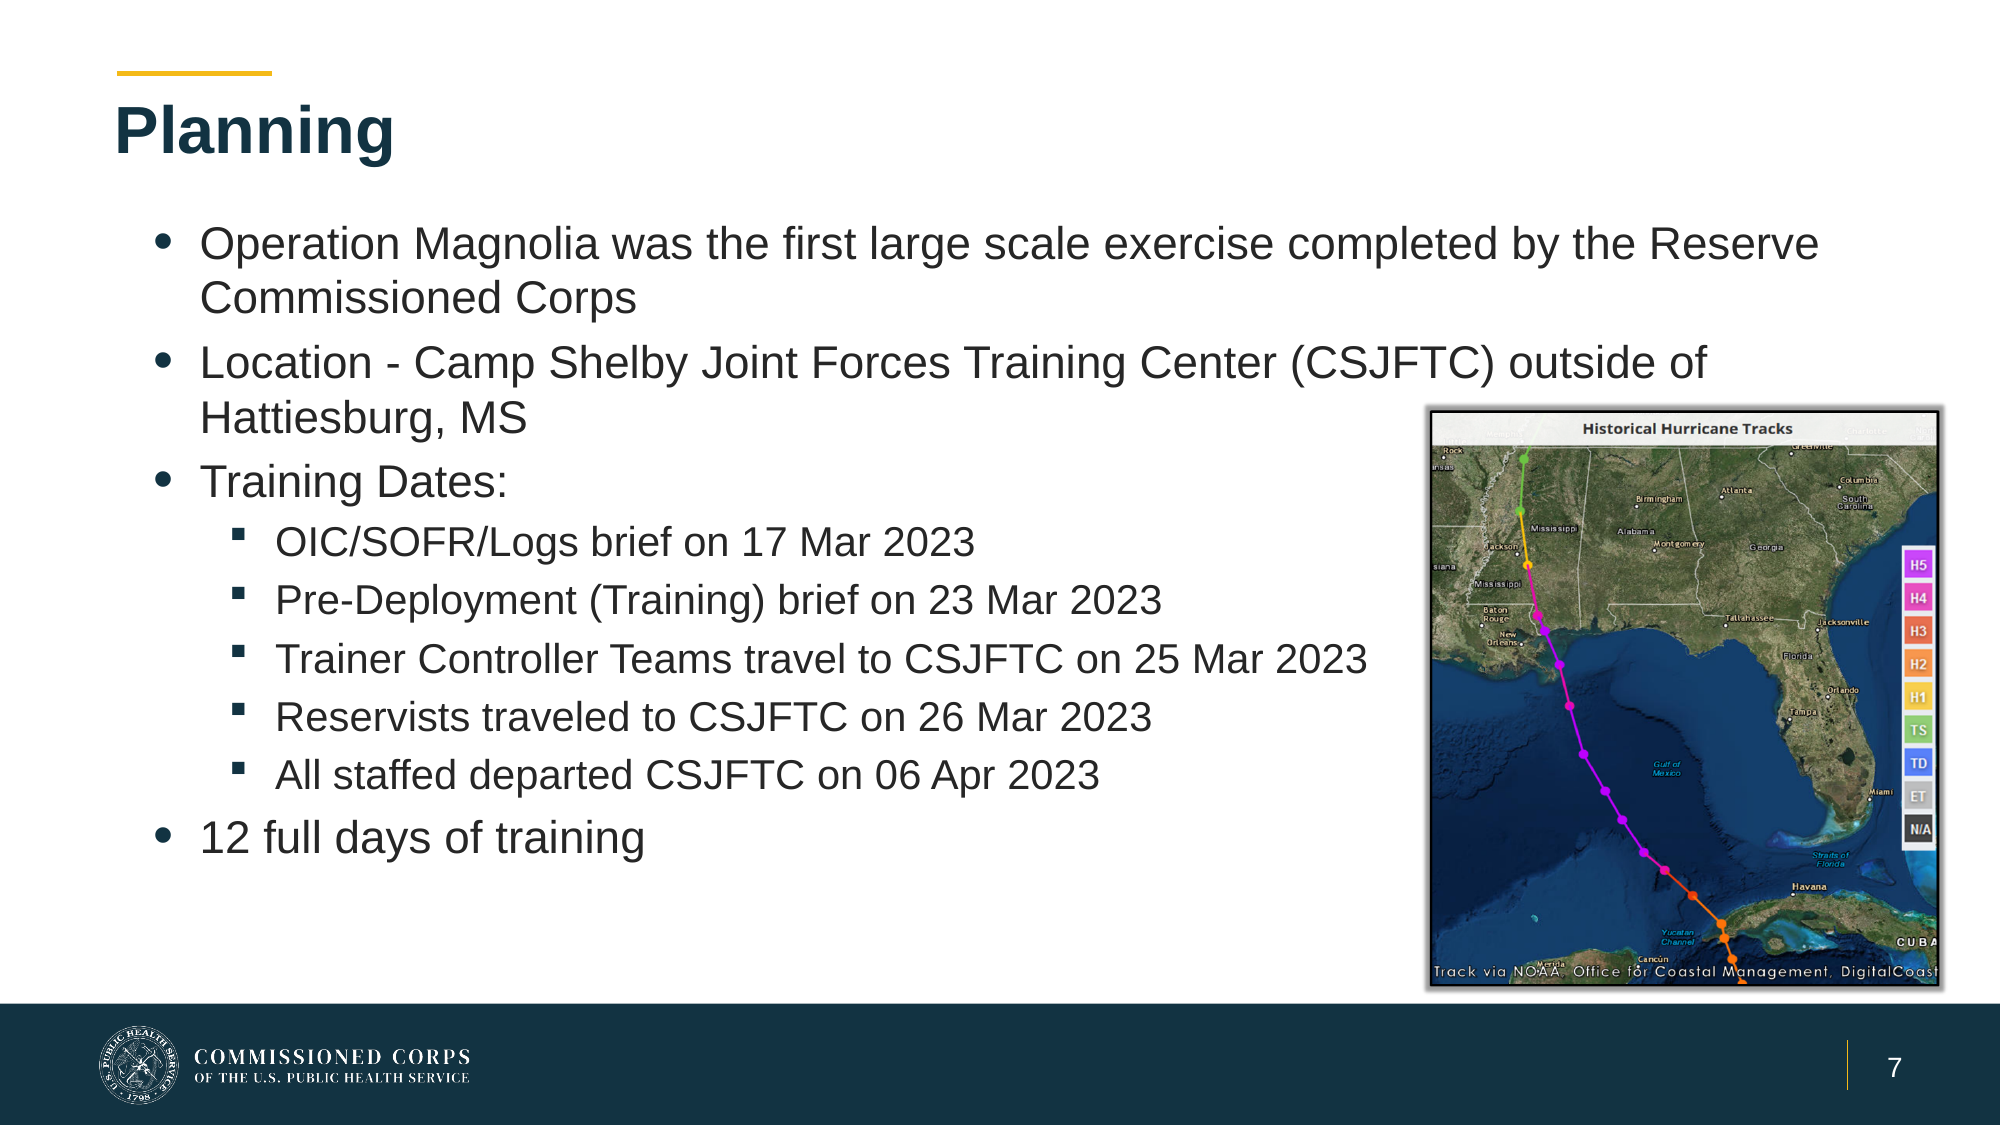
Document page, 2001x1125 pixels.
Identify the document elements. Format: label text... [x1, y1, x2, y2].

list Operation Magnolia was the first large scale exercise completed by the Reserve Commissioned Corps Location - Camp Shelby Joint Forces Training Center (CSJFTC) outside of Hattiesburg, MS Training Dates: OIC/SOFR/Logs brief on 17 Mar 2023 Pre-Deployment (Training) brief on 23 Mar 2023 Trainer Controller Teams travel to CSJFTC on 25 Mar 2023 Reservists traveled to CSJFTC on 26 Mar 2023 All staffed departed CSJFTC on 06 Apr 2023 12 full days of training [99, 225, 1900, 934]
picture [99, 1024, 471, 1106]
picture [1419, 399, 1952, 998]
title Planning [99, 79, 1900, 225]
